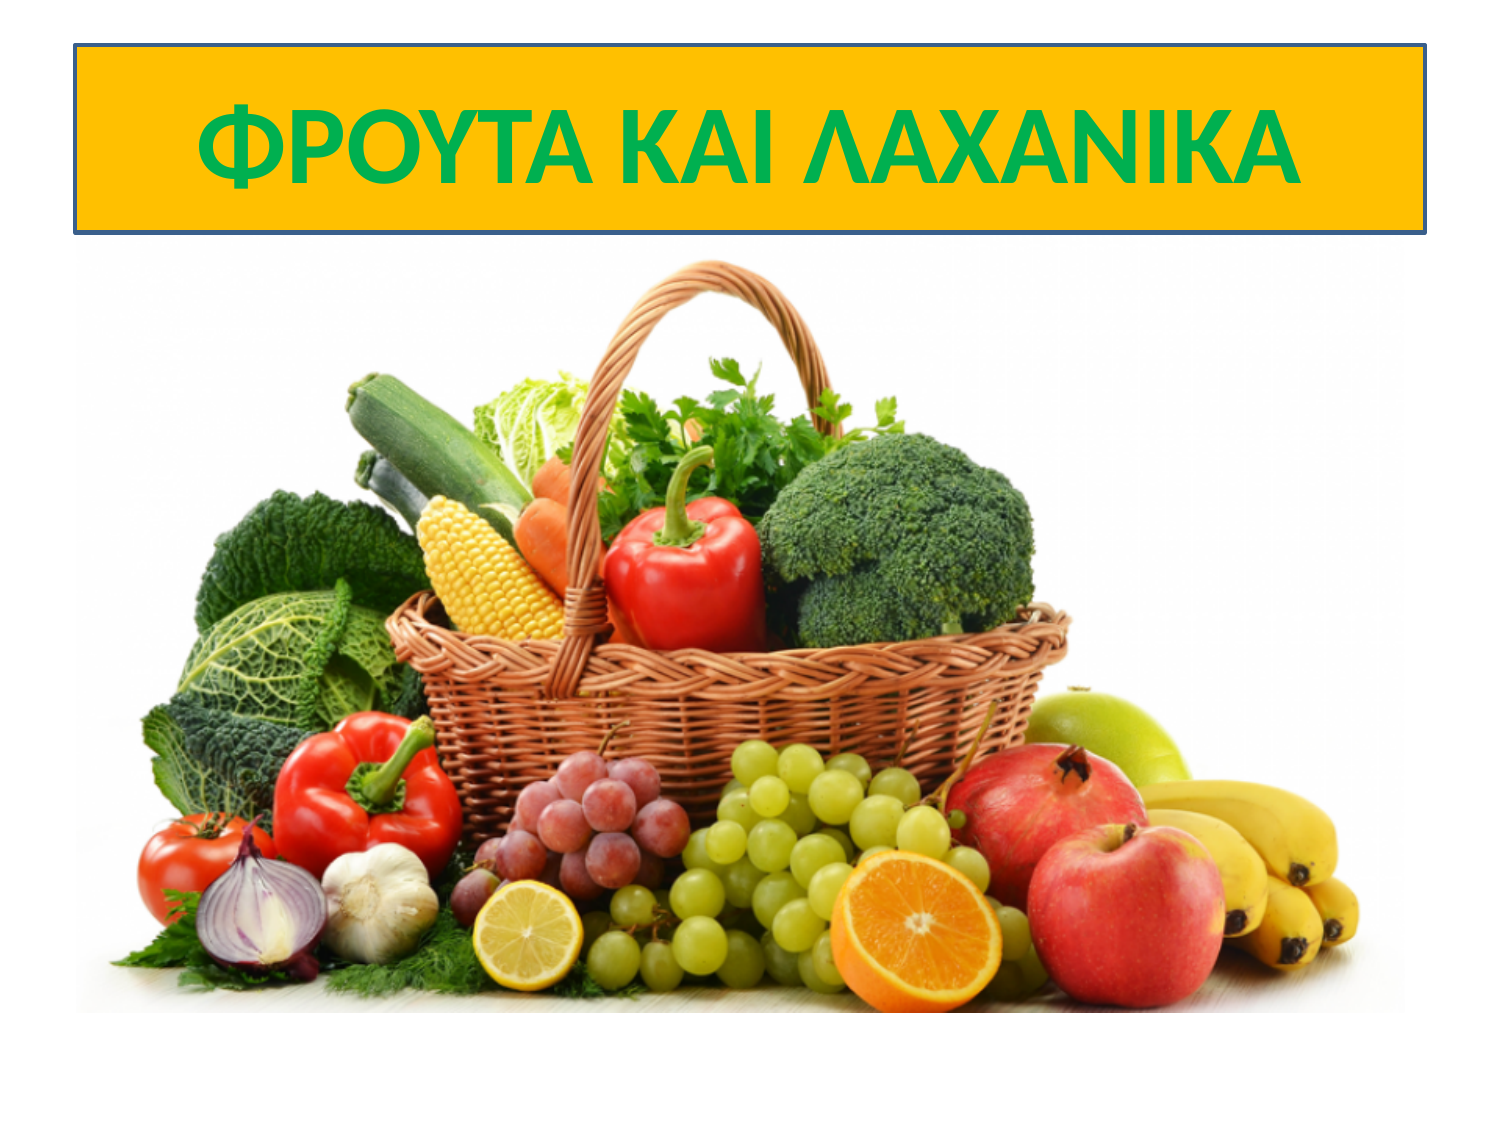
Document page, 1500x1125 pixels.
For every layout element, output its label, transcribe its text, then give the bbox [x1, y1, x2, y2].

picture [76, 231, 1406, 1014]
title ΦΡΟΥΤΑ ΚΑΙ ΛΑΧΑΝΙΚΑ [73, 43, 1427, 235]
